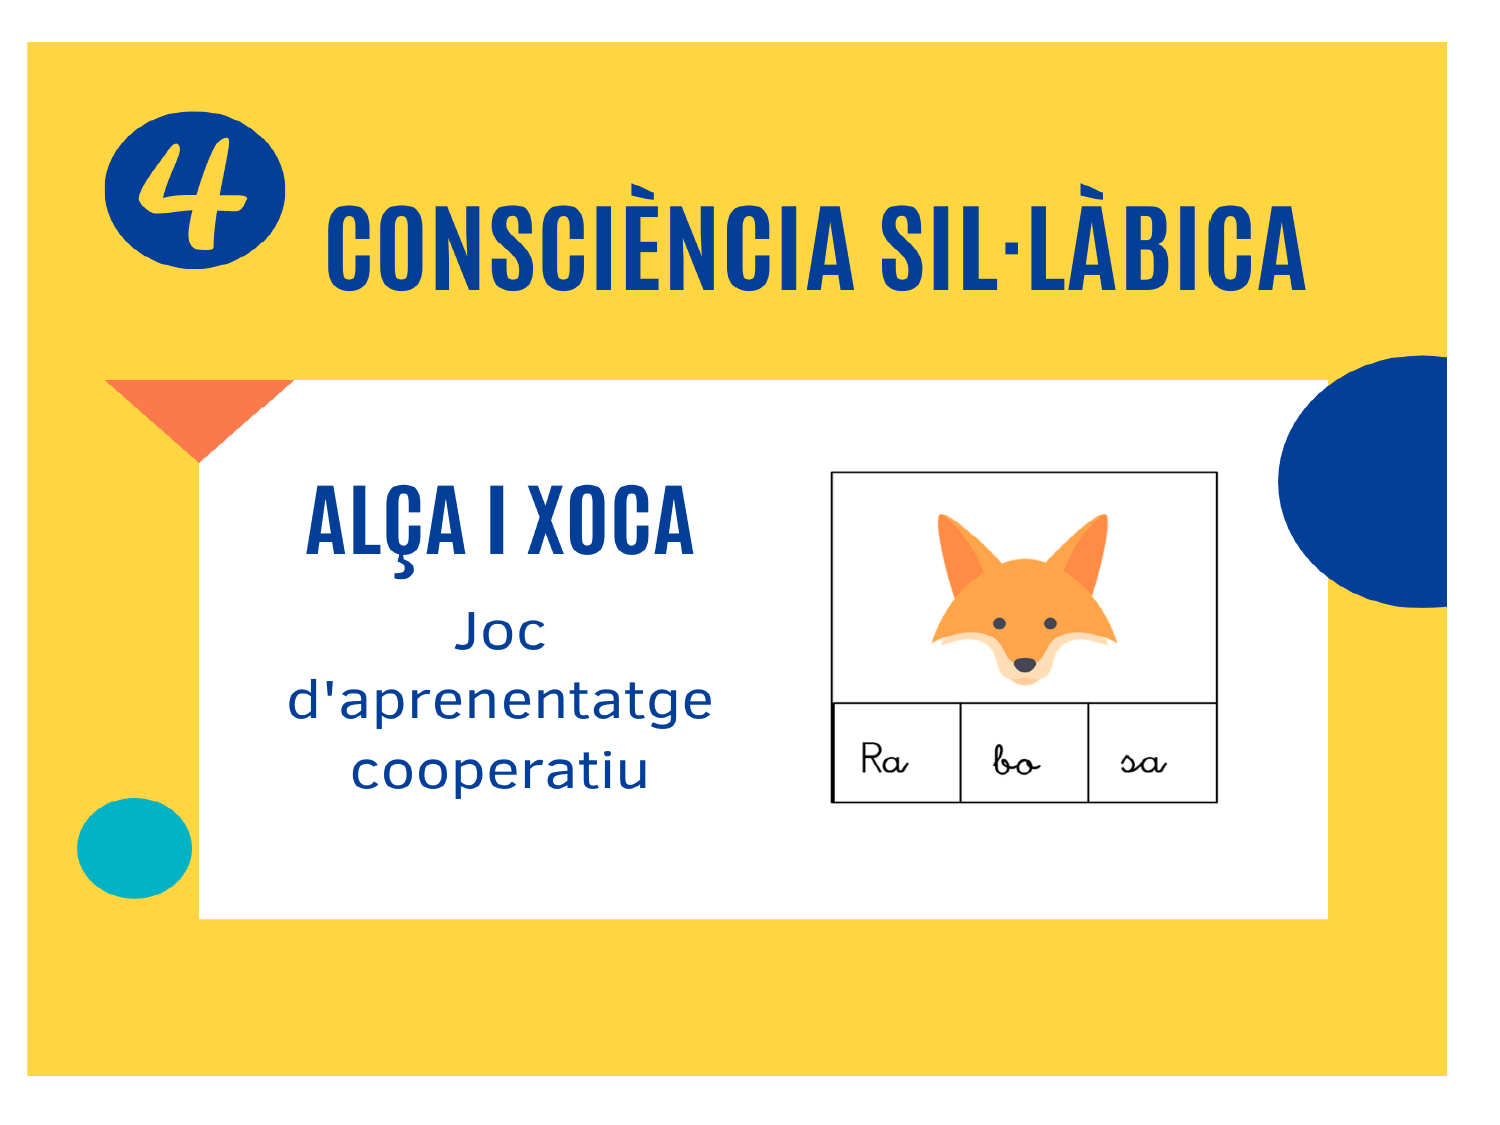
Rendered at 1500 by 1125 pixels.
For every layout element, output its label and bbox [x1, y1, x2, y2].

picture [27, 42, 1448, 1077]
